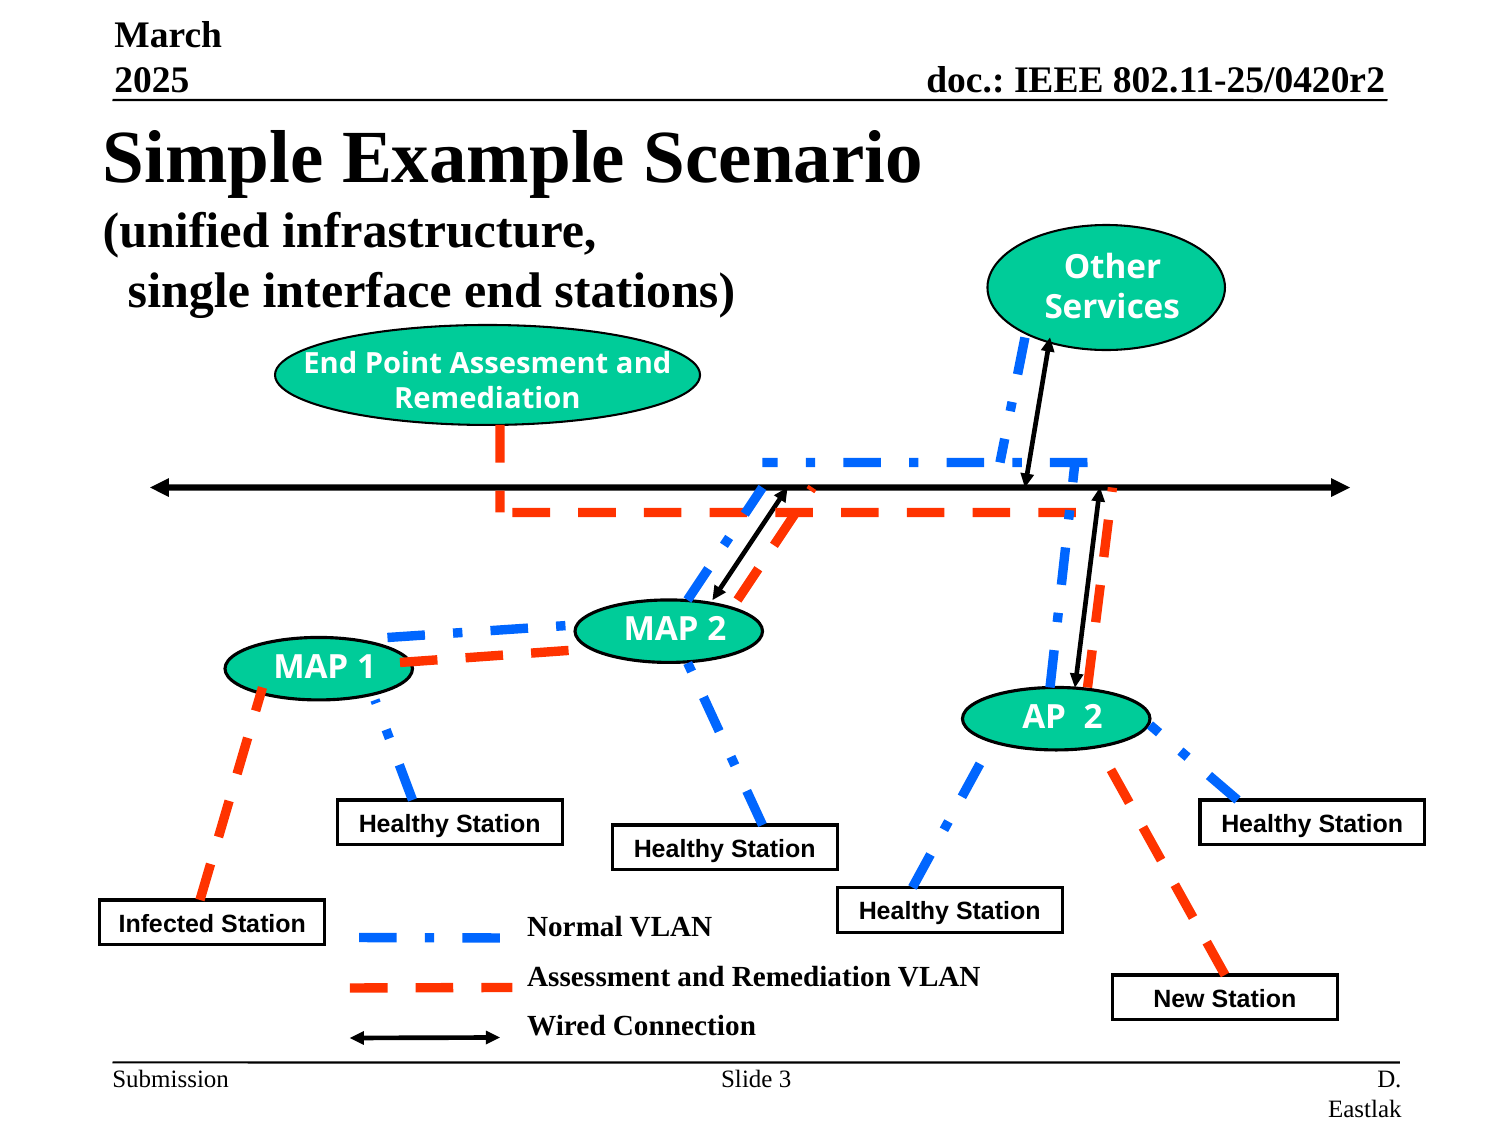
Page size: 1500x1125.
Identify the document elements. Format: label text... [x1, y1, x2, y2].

text_box MAP 2 [599, 599, 750, 655]
text_box [150, 481, 500, 494]
text_box [1092, 487, 1105, 512]
text_box New Station [1112, 975, 1338, 1020]
text_box [1070, 513, 1097, 685]
text_box Other Services [999, 237, 1225, 333]
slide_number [114, 54, 290, 101]
text_box Healthy Station [837, 887, 1063, 933]
text_box [1036, 224, 1177, 237]
text_box [575, 610, 599, 653]
footer D. Eastlake (Self) [1324, 1061, 1402, 1093]
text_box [224, 637, 413, 701]
text_box [349, 1031, 500, 1045]
text_box Healthy Station [337, 800, 563, 845]
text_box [962, 687, 1151, 751]
text_box [1113, 481, 1351, 494]
title Simple Example Scenario (unified infrastructure, single interface end stations) [87, 112, 963, 313]
text_box [712, 513, 771, 601]
text_box [349, 324, 626, 337]
text_box [608, 655, 730, 663]
text_box End Point Assesment and Remediation [287, 337, 688, 423]
text_box [275, 358, 287, 392]
text_box [750, 615, 763, 647]
text_box Healthy Station [1199, 800, 1425, 845]
text_box Infected Station [99, 900, 325, 945]
text_box [1020, 337, 1055, 488]
text_box [771, 487, 788, 512]
text_box [688, 358, 701, 392]
text_box [987, 260, 999, 315]
slide_number Slide 3 [712, 1061, 800, 1093]
text_box Healthy Station [612, 825, 838, 870]
text_box [1024, 333, 1188, 351]
text_box Normal VLAN Assessment and Remediation VLAN Wired Connection [512, 899, 1038, 1049]
